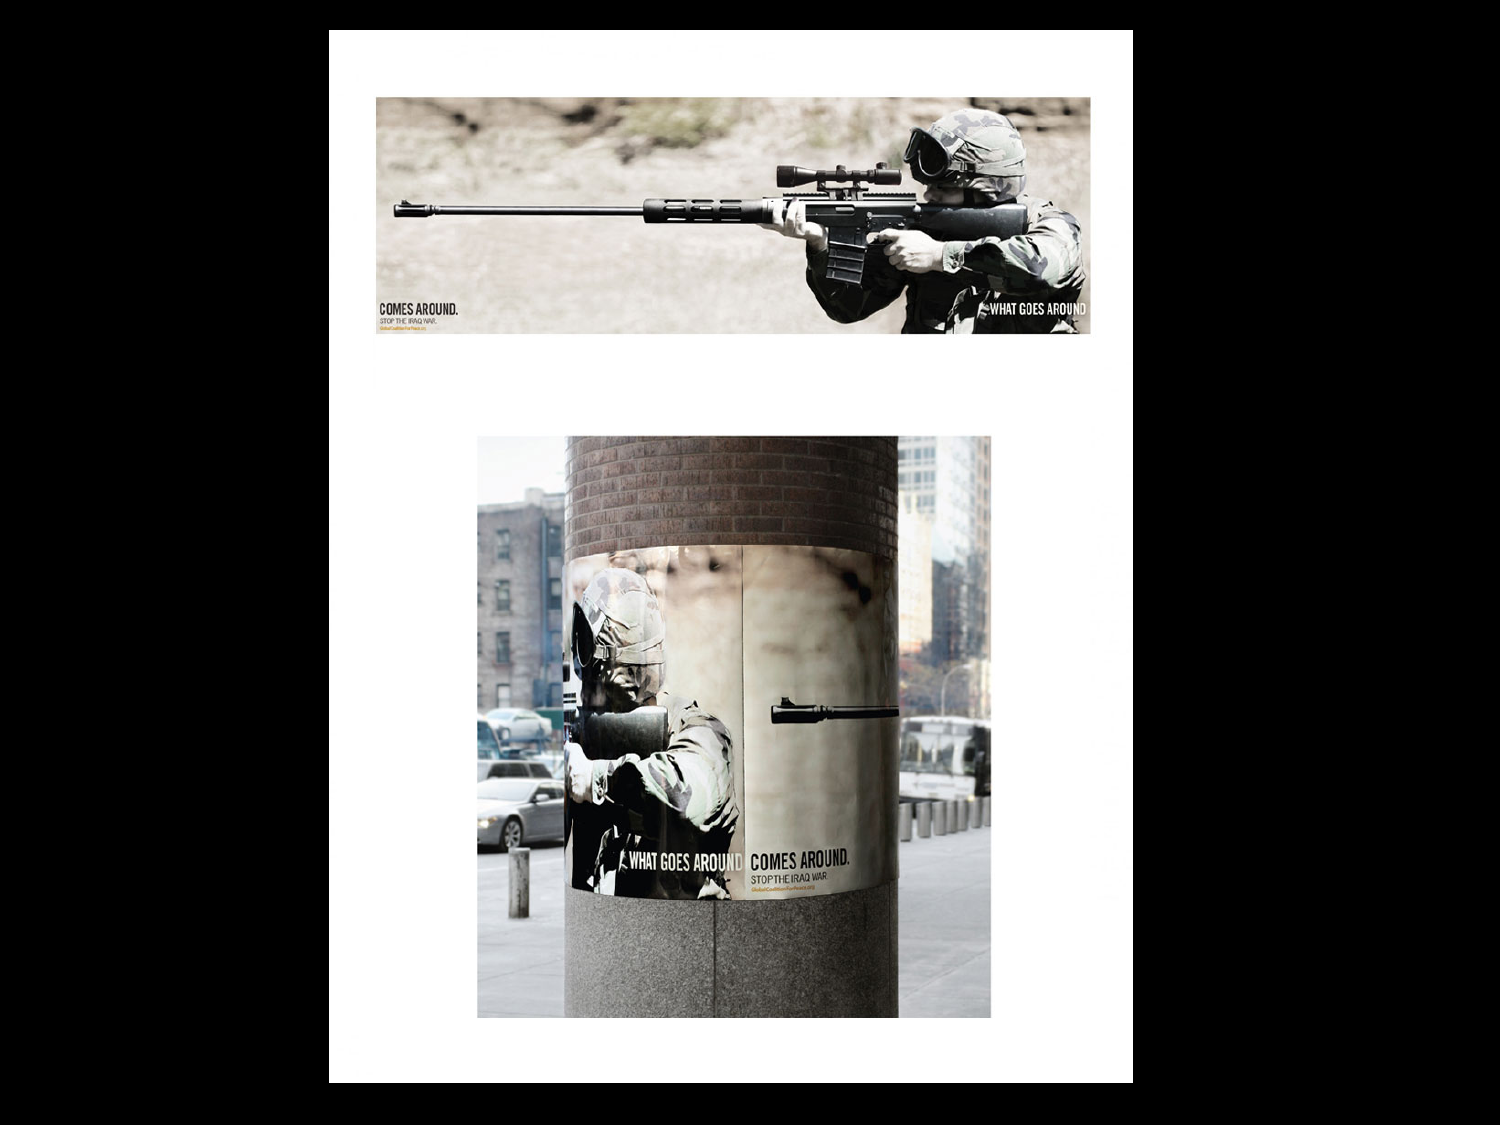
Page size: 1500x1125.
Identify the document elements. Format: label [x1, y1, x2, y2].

picture [328, 30, 1134, 1083]
